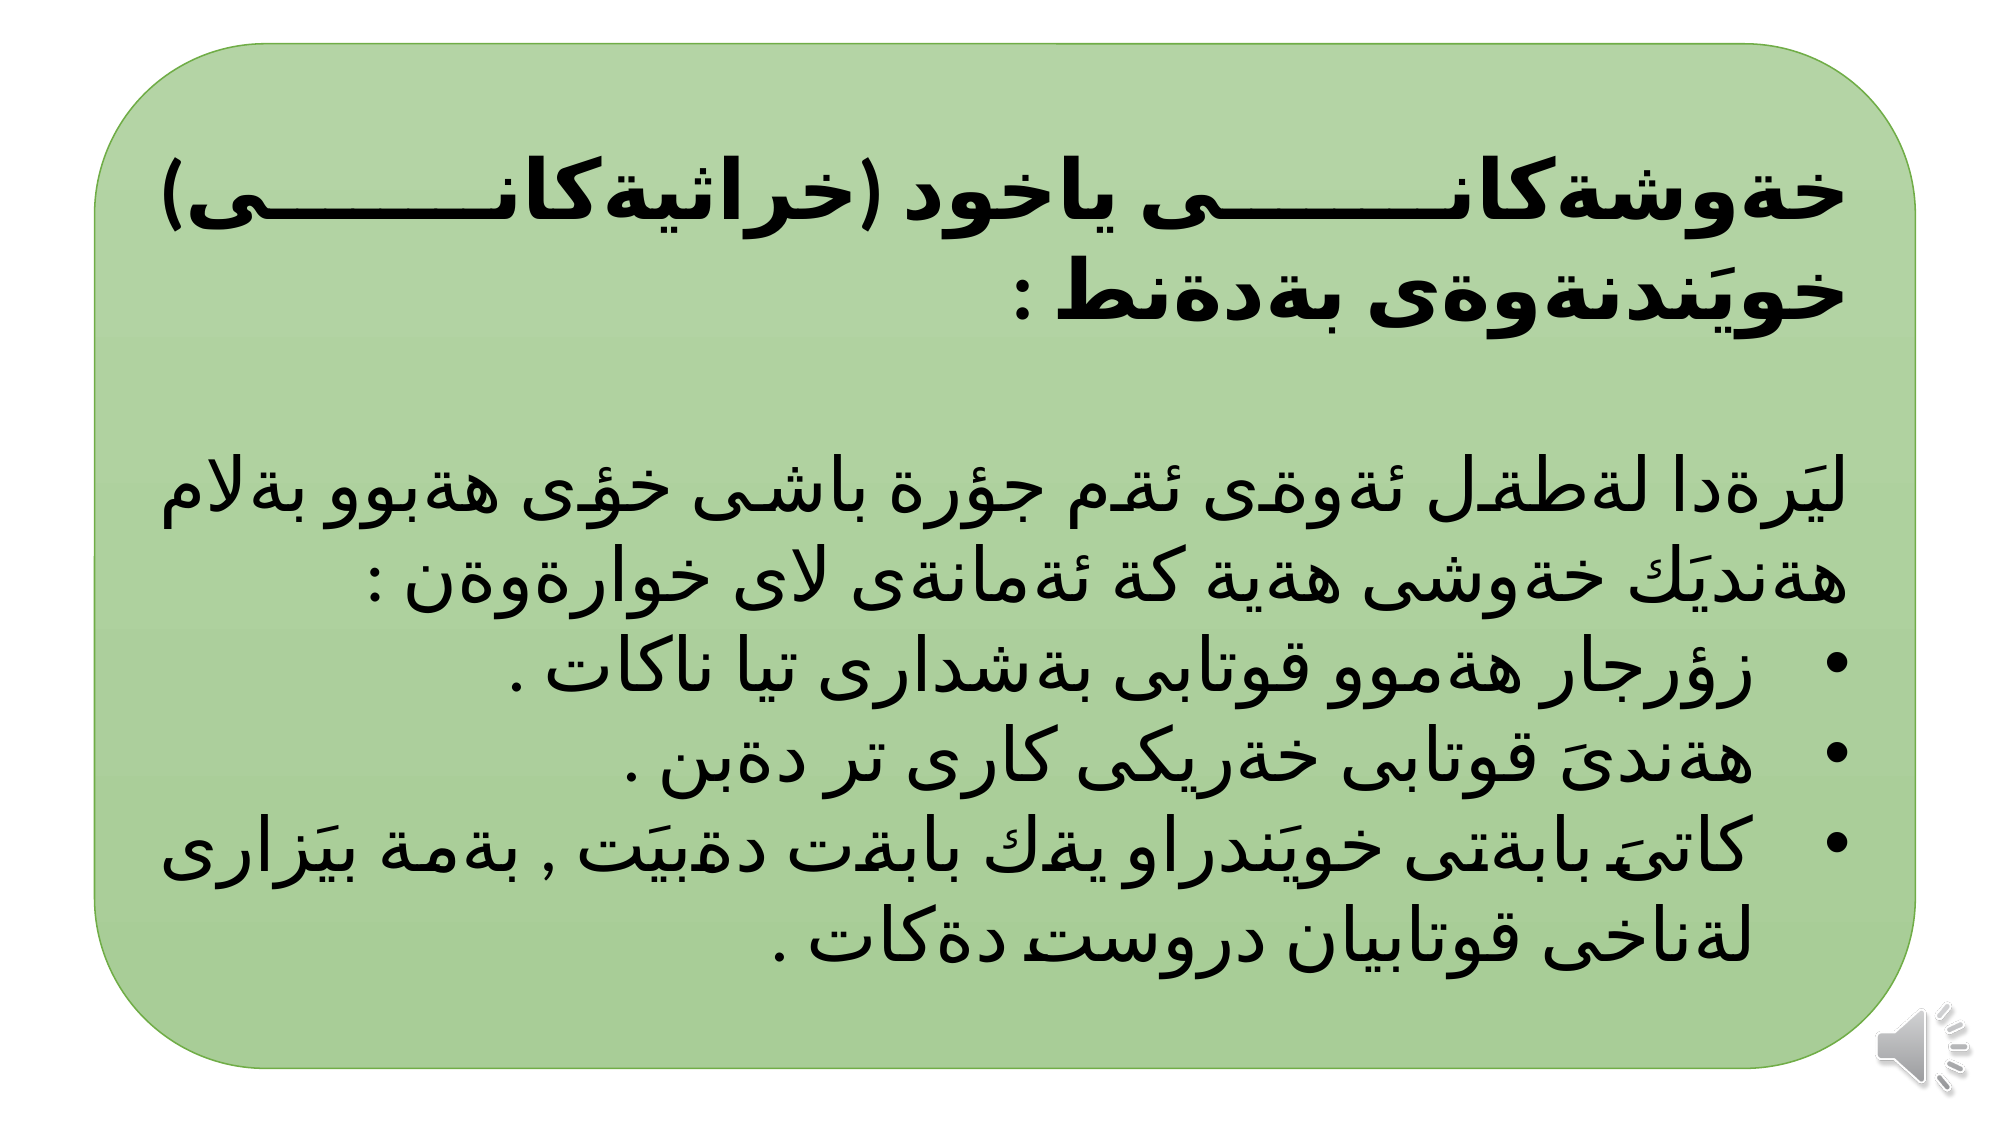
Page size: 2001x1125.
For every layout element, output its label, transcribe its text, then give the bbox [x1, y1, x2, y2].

text_box خةوشةكانى ياخود (خراثيةكانى) خويَندنةوةى بةدةنط : ليَرةدا لةطةل ئةوةى ئةم جؤرة باشى خؤى هةبوو بةلام هةنديَك خةوشى هةية كة ئةمانةى لاى خوارةوةن : زؤرجار هةموو قوتابى بةشدارى تيا ناكات . هةندىَ قوتابى خةريكى كارى تر دةبن . كاتىَ بابةتى خويَندراو يةك بابةت دةبيَت , بةمة بيَزارى لةناخى قوتابيان دروست دةكات . [94, 43, 1916, 1069]
picture [1874, 999, 1976, 1101]
